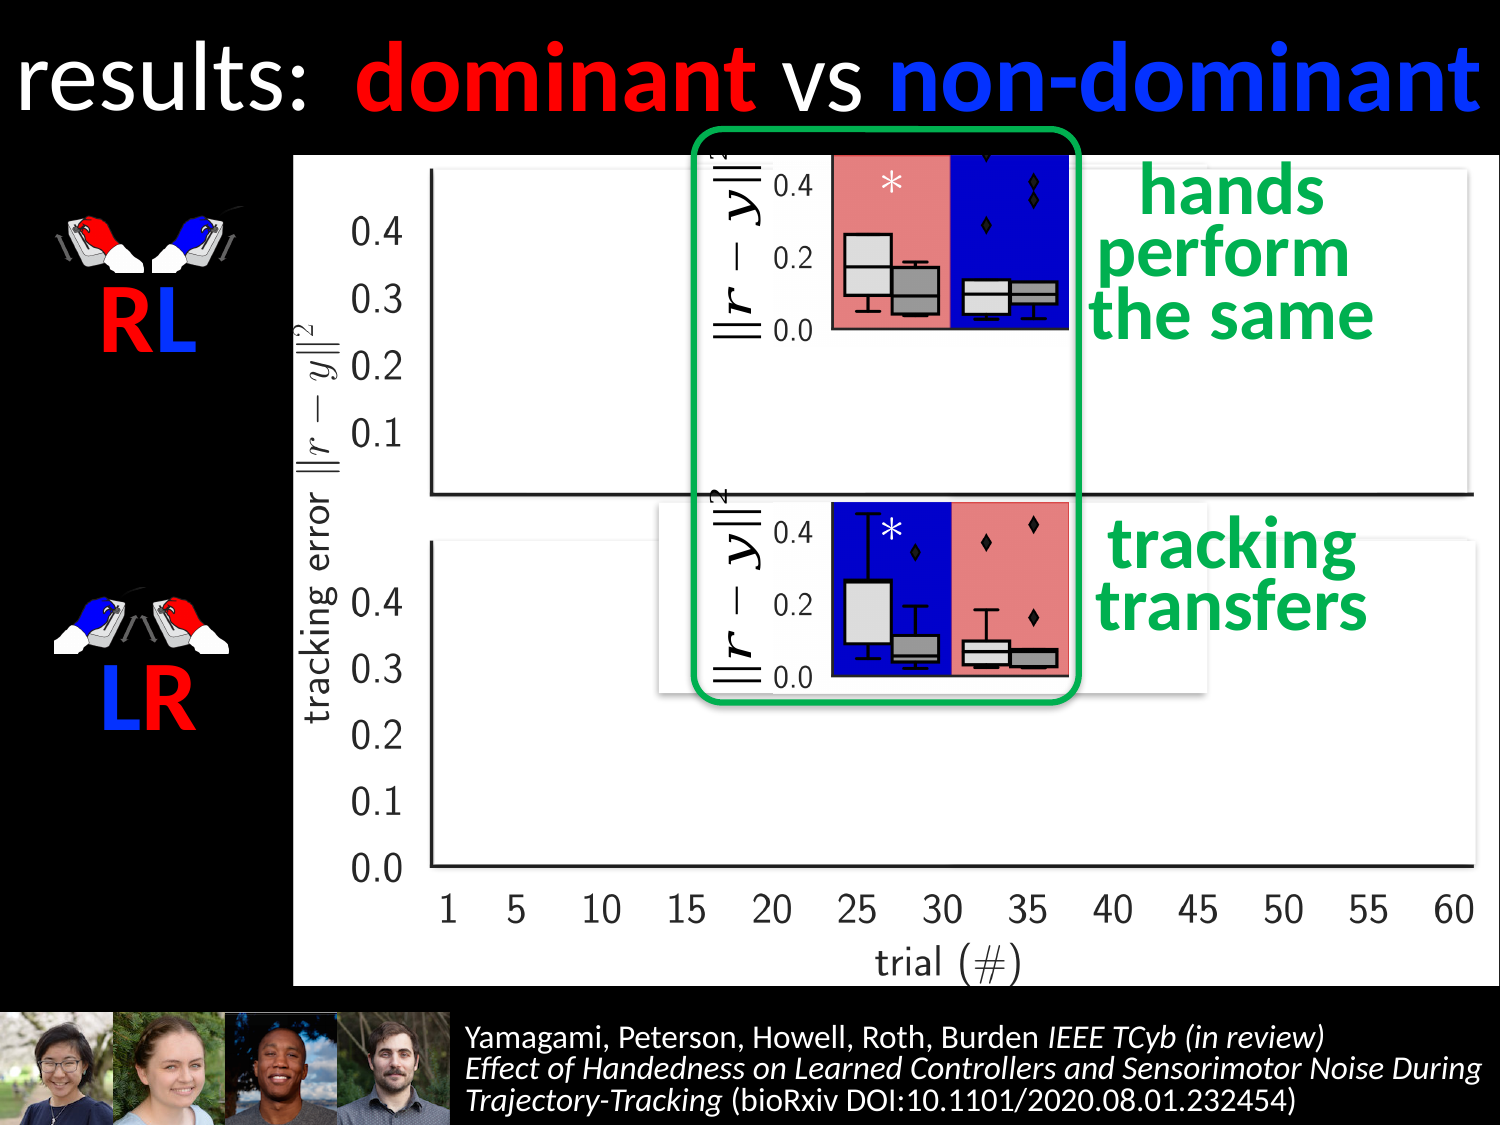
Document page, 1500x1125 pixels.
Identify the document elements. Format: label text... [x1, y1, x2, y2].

text_box Yamagami, Peterson, Howell, Roth, Burden IEEE TCyb (in review) Effect of Handedness on Learned Controllers and Sensorimotor Noise During Trajectory-Tracking (bioRxiv DOI:10.1101/2020.08.01.232454) [451, 1012, 1500, 1125]
list RL [4, 255, 287, 385]
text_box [693, 128, 1399, 703]
picture [54, 587, 229, 655]
text_box results: [0, 13, 328, 144]
picture [292, 155, 1500, 986]
picture [0, 1011, 451, 1125]
text_box dominant vs non-dominant [337, 15, 1500, 145]
text_box LR [4, 633, 287, 763]
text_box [36, 206, 259, 273]
